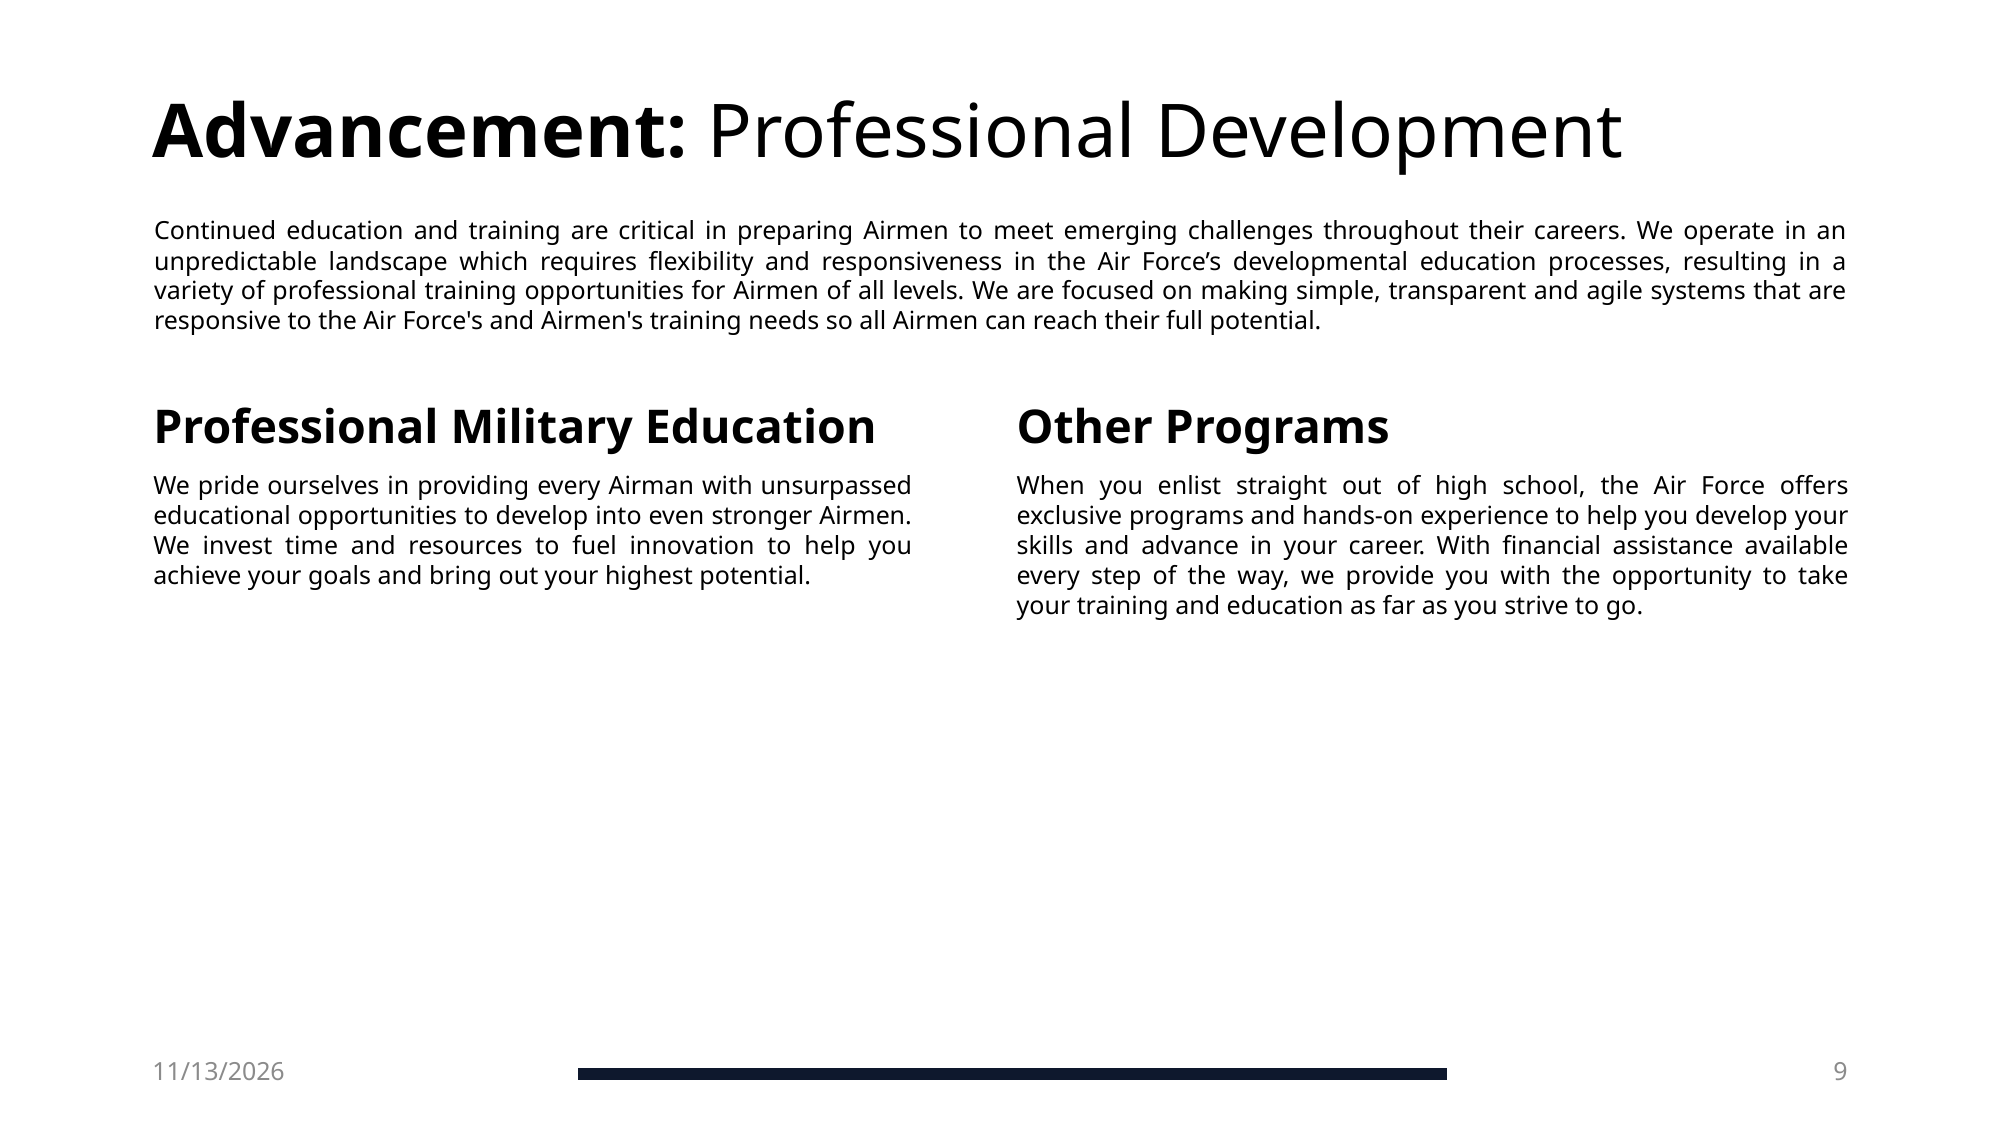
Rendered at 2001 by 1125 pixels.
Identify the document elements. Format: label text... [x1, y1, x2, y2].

list Professional Military Education [138, 388, 1000, 460]
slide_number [137, 1042, 588, 1103]
title Advancement: Professional Development [137, 59, 1863, 207]
list When you enlist straight out of high school, the Air Force offers exclusive programs and hands-on experience to help you develop your skills and advance in your career. With financial assistance available every step of the way, we provide you with the opportunity to take your training and education as far as you strive to go. [1001, 462, 1865, 654]
list We pride ourselves in providing every Airman with unsurpassed educational opportunities to develop into even stronger Airmen. We invest time and resources to fuel innovation to help you achieve your goals and bring out your highest potential. [138, 462, 929, 654]
slide_number 9 [1412, 1042, 1863, 1103]
list Continued education and training are critical in preparing Airmen to meet emerging challenges throughout their careers. We operate in an unpredictable landscape which requires flexibility and responsiveness in the Air Force’s developmental education processes, resulting in a variety of professional training opportunities for Airmen of all levels. We are focused on making simple, transparent and agile systems that are responsive to the Air Force's and Airmen's training needs so all Airmen can reach their full potential. [139, 207, 1865, 387]
list Other Programs [1001, 388, 1864, 460]
